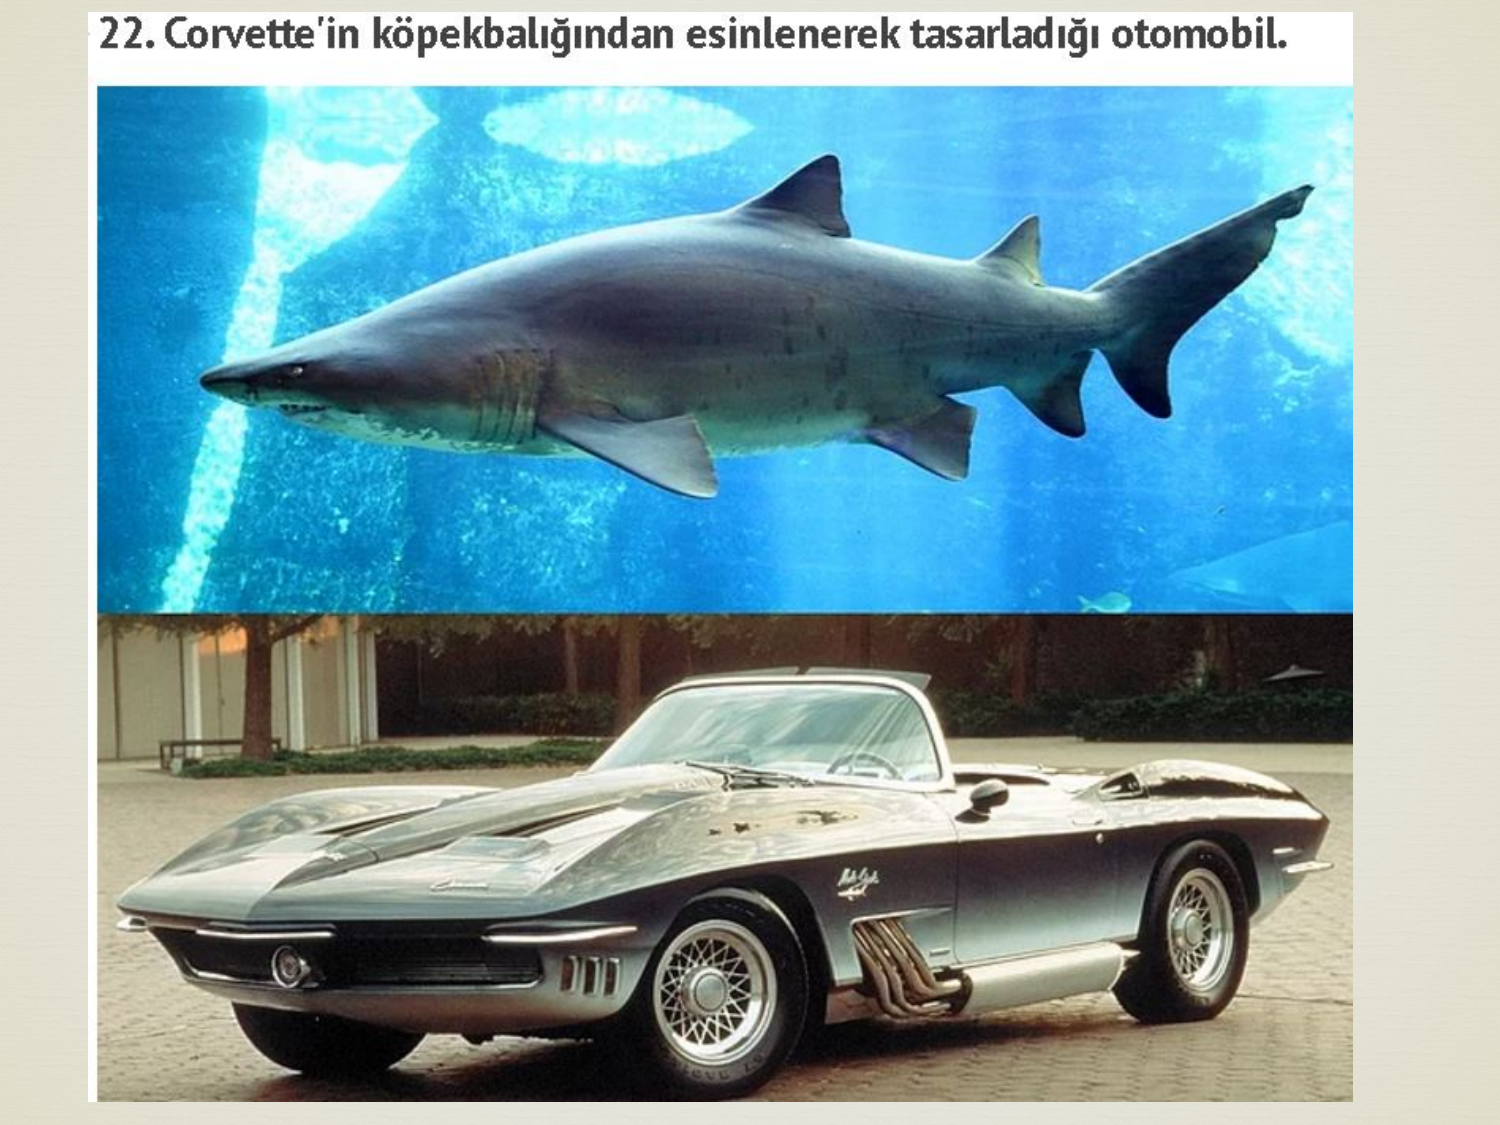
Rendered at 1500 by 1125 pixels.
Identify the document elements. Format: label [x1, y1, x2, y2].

picture [88, 12, 1353, 1102]
